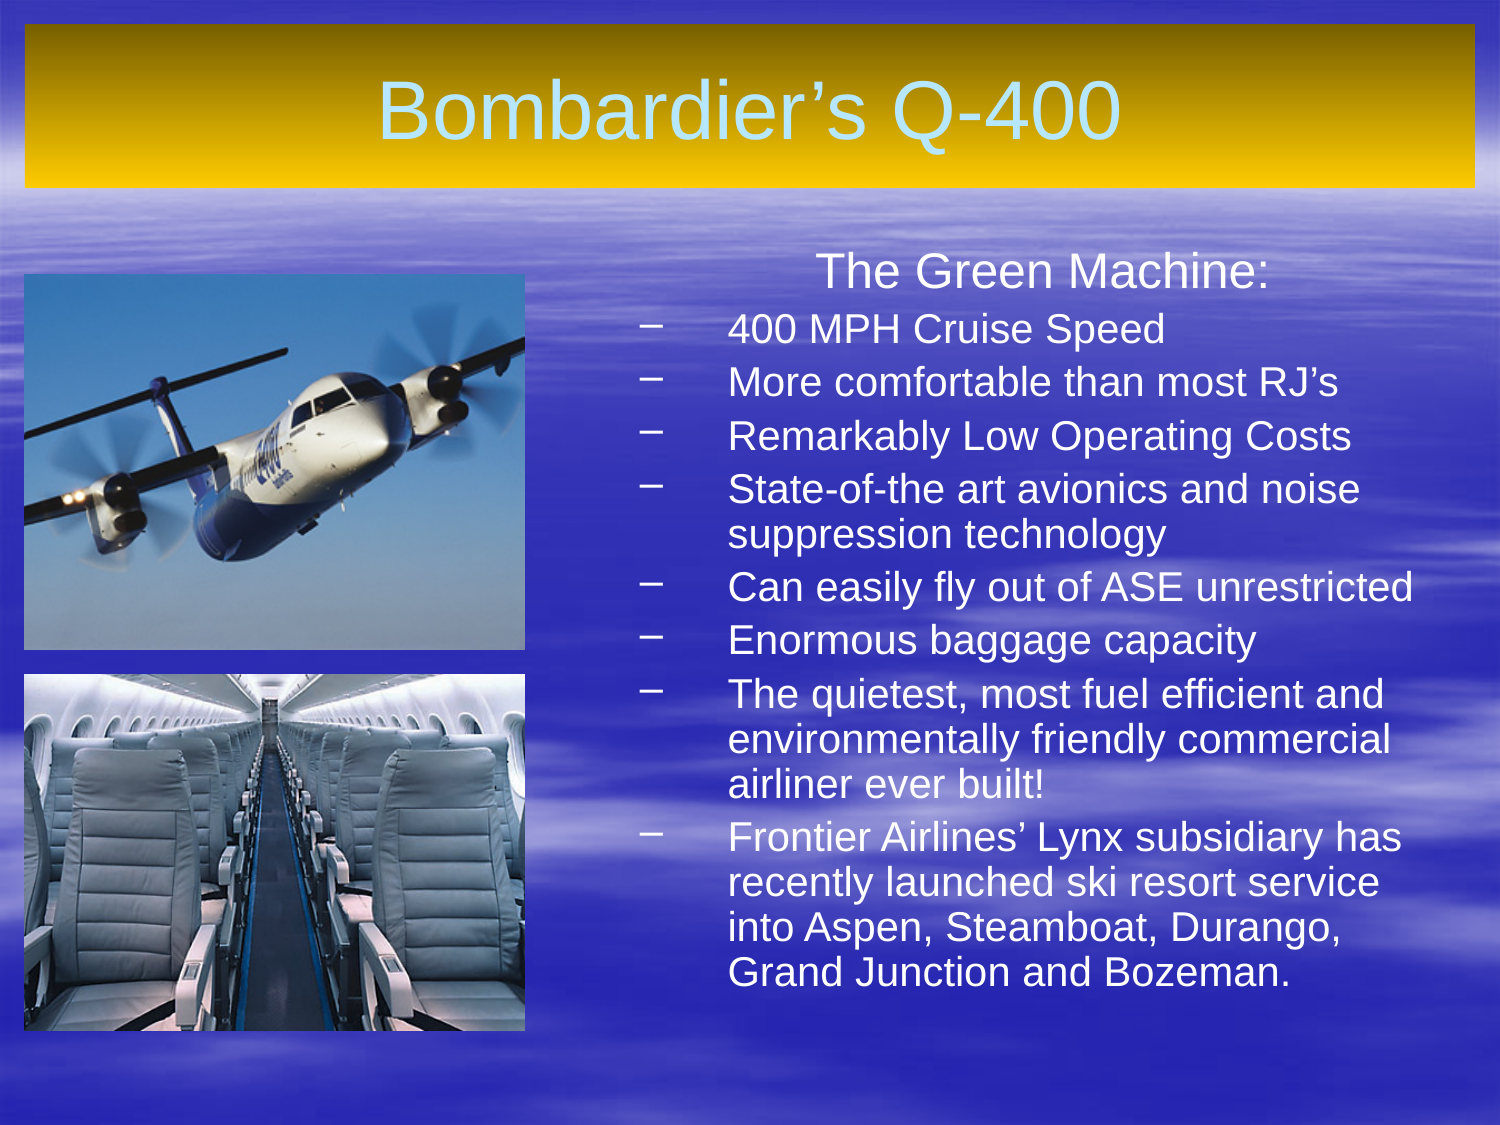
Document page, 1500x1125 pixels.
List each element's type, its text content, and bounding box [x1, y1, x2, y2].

picture [24, 674, 526, 1031]
list The Green Machine: 400 MPH Cruise Speed More comfortable than most RJ’s Remarkably Low Operating Costs State-of-the art avionics and noise suppression technology Can easily fly out of ASE unrestricted Enormous baggage capacity The quietest, most fuel efficient and environmentally friendly commercial airliner ever built! Frontier Airlines’ Lynx subsidiary has recently launched ski resort service into Aspen, Steamboat, Durango, Grand Junction and Bozeman. [549, 237, 1463, 1101]
picture [24, 274, 526, 651]
title Bombardier’s Q-400 [24, 24, 1476, 188]
